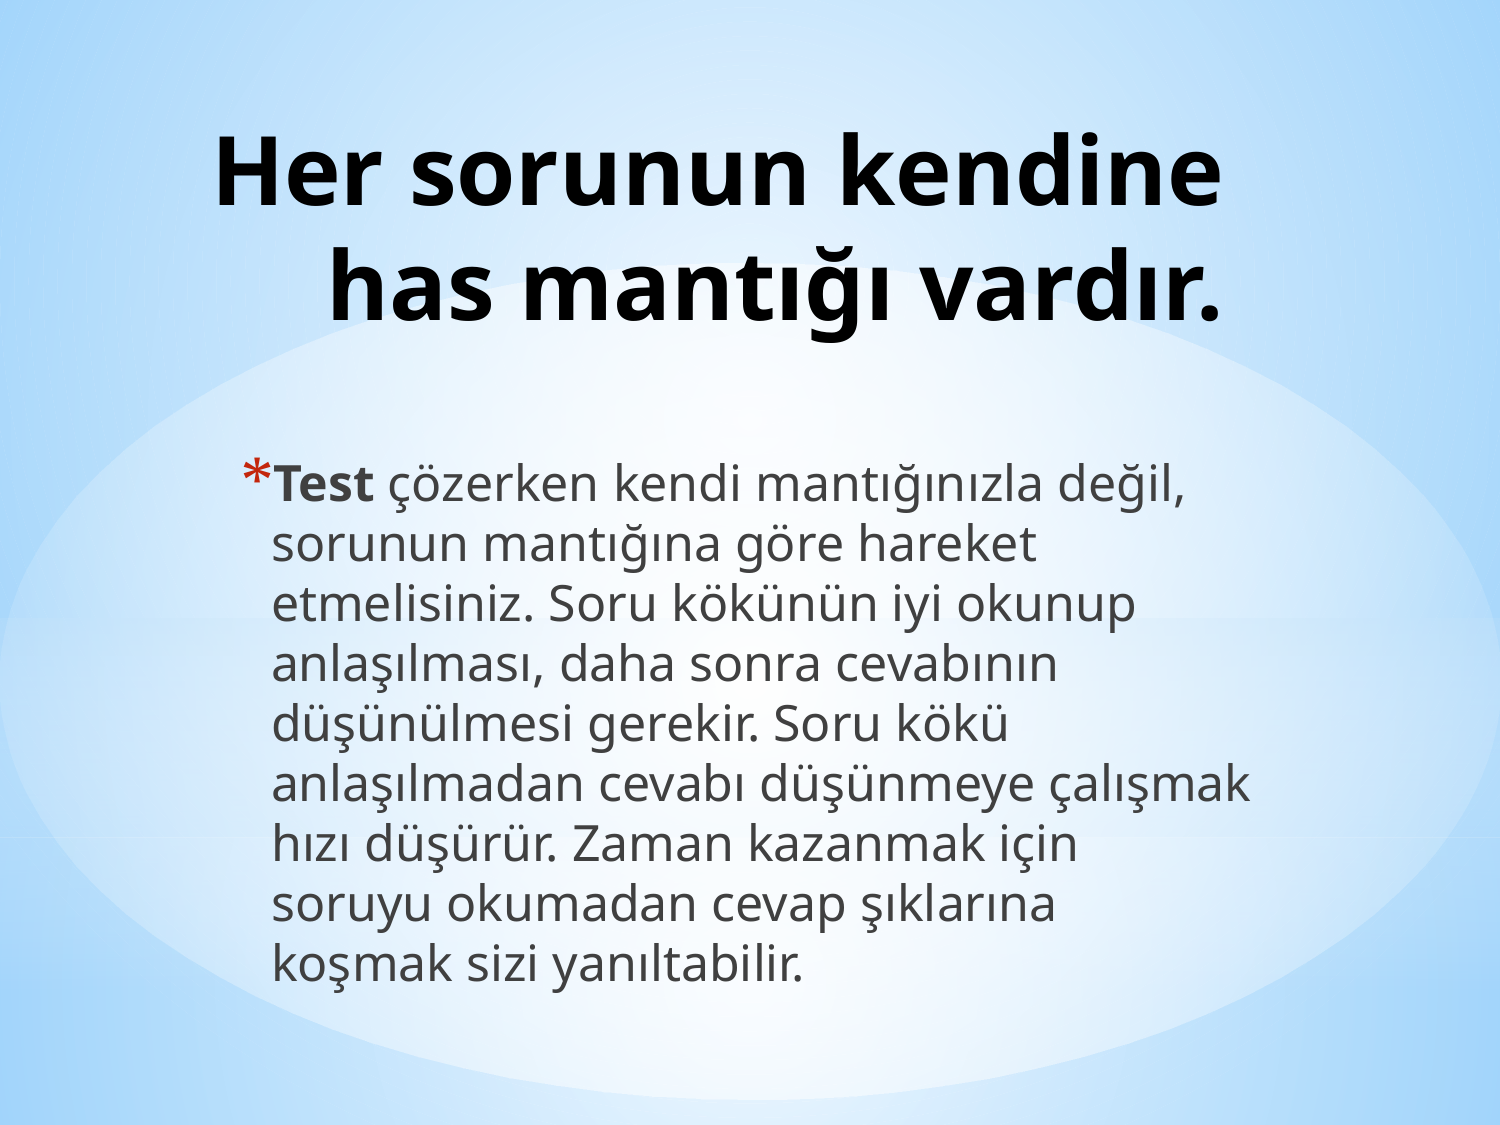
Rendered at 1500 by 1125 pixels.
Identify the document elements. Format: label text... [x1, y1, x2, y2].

list Test çözerken kendi mantığınızla değil, sorunun mantığına göre hareket etmelisiniz. Soru kökünün iyi okunup anlaşılması, daha sonra cevabının düşünülmesi gerekir. Soru kökü anlaşılmadan cevabı düşünmeye çalışmak hızı düşürür. Zaman kazanmak için soruyu okumadan cevap şıklarına koşmak sizi yanıltabilir. [218, 444, 1269, 1015]
title Her sorunun kendine has mantığı vardır. [171, 101, 1240, 290]
